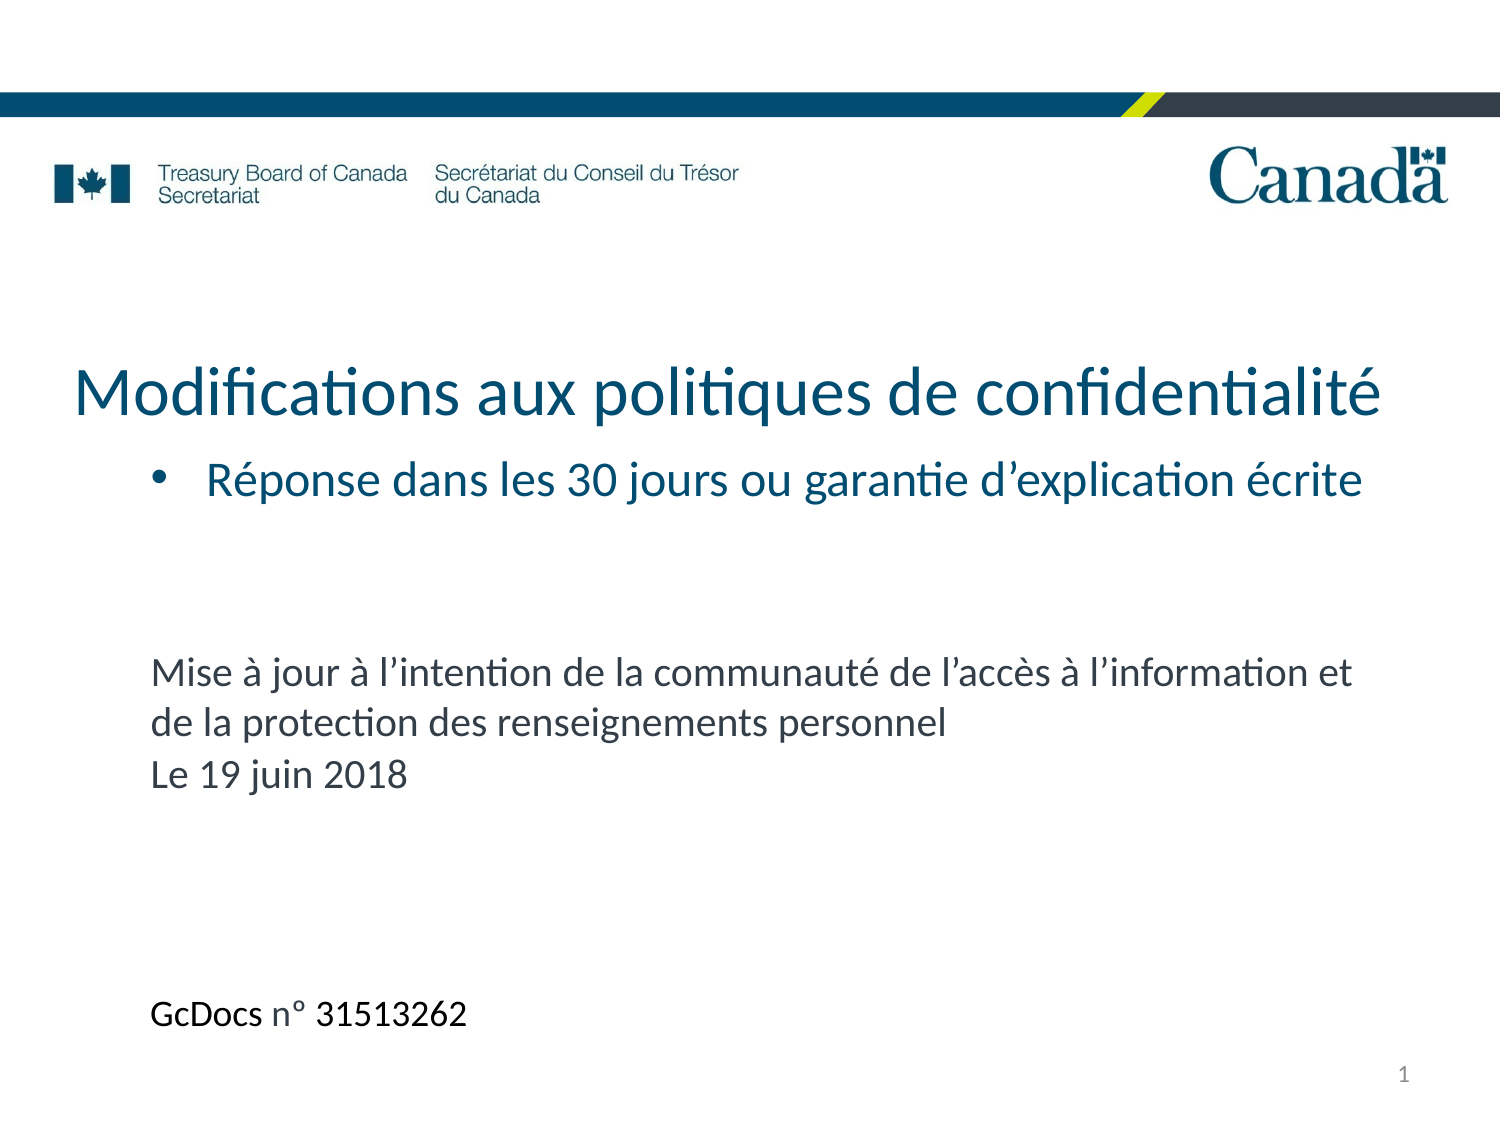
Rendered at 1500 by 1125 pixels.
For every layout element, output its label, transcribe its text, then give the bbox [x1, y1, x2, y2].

text_box GcDocs nº 31513262 [135, 982, 502, 1042]
slide_number 1 [1074, 1042, 1425, 1103]
picture [1195, 132, 1454, 212]
title Modifications aux politiques de confidentialité [58, 338, 1400, 439]
picture [48, 149, 748, 214]
list Réponse dans les 30 jours ou garantie d’explication écrite Mise à jour à l’intention de la communauté de l’accès à l’information et de la protection des renseignements personnel Le 19 juin 2018 [135, 438, 1400, 970]
